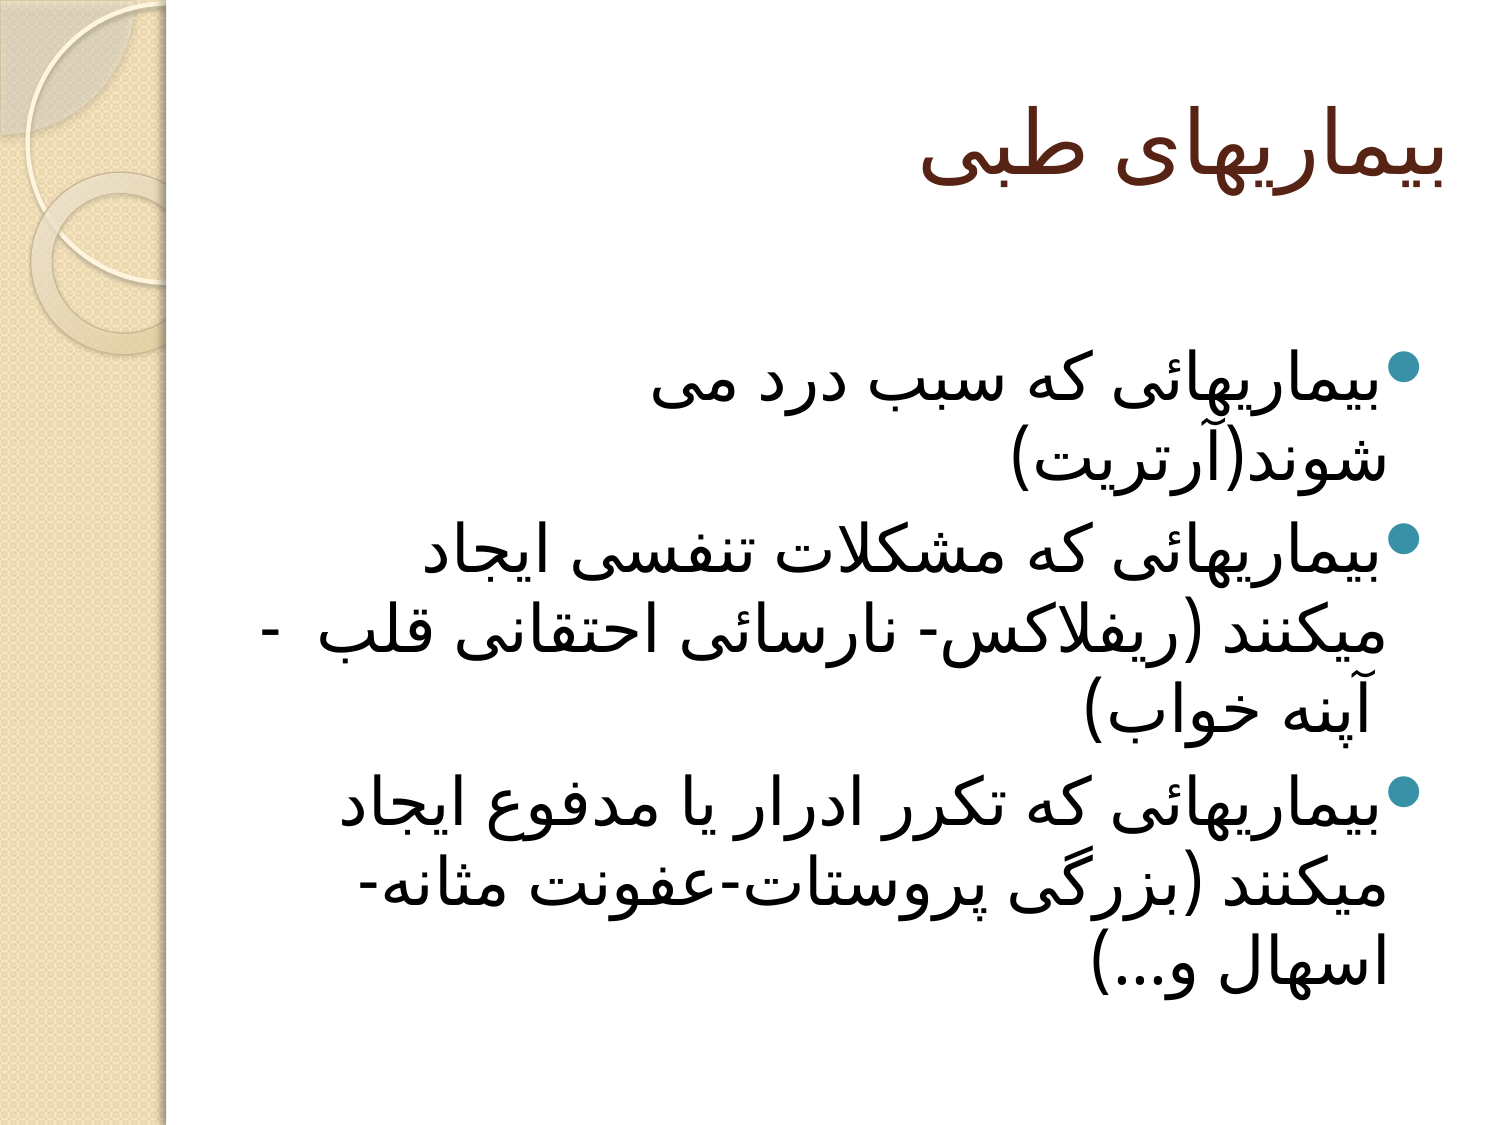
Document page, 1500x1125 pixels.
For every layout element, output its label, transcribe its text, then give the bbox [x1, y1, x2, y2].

title بیماریهای طبی [235, 45, 1466, 233]
list بیماریهائی که سبب درد می شوند(آرتریت) بیماریهائی که مشکلات تنفسی ایجاد میکنند (ریفلاکس- نارسائی احتقانی قلب - آپنه خواب) بیماریهائی که تکرر ادرار یا مدفوع ایجاد میکنند (بزرگی پروستات-عفونت مثانه- اسهال و...) [235, 326, 1466, 1025]
